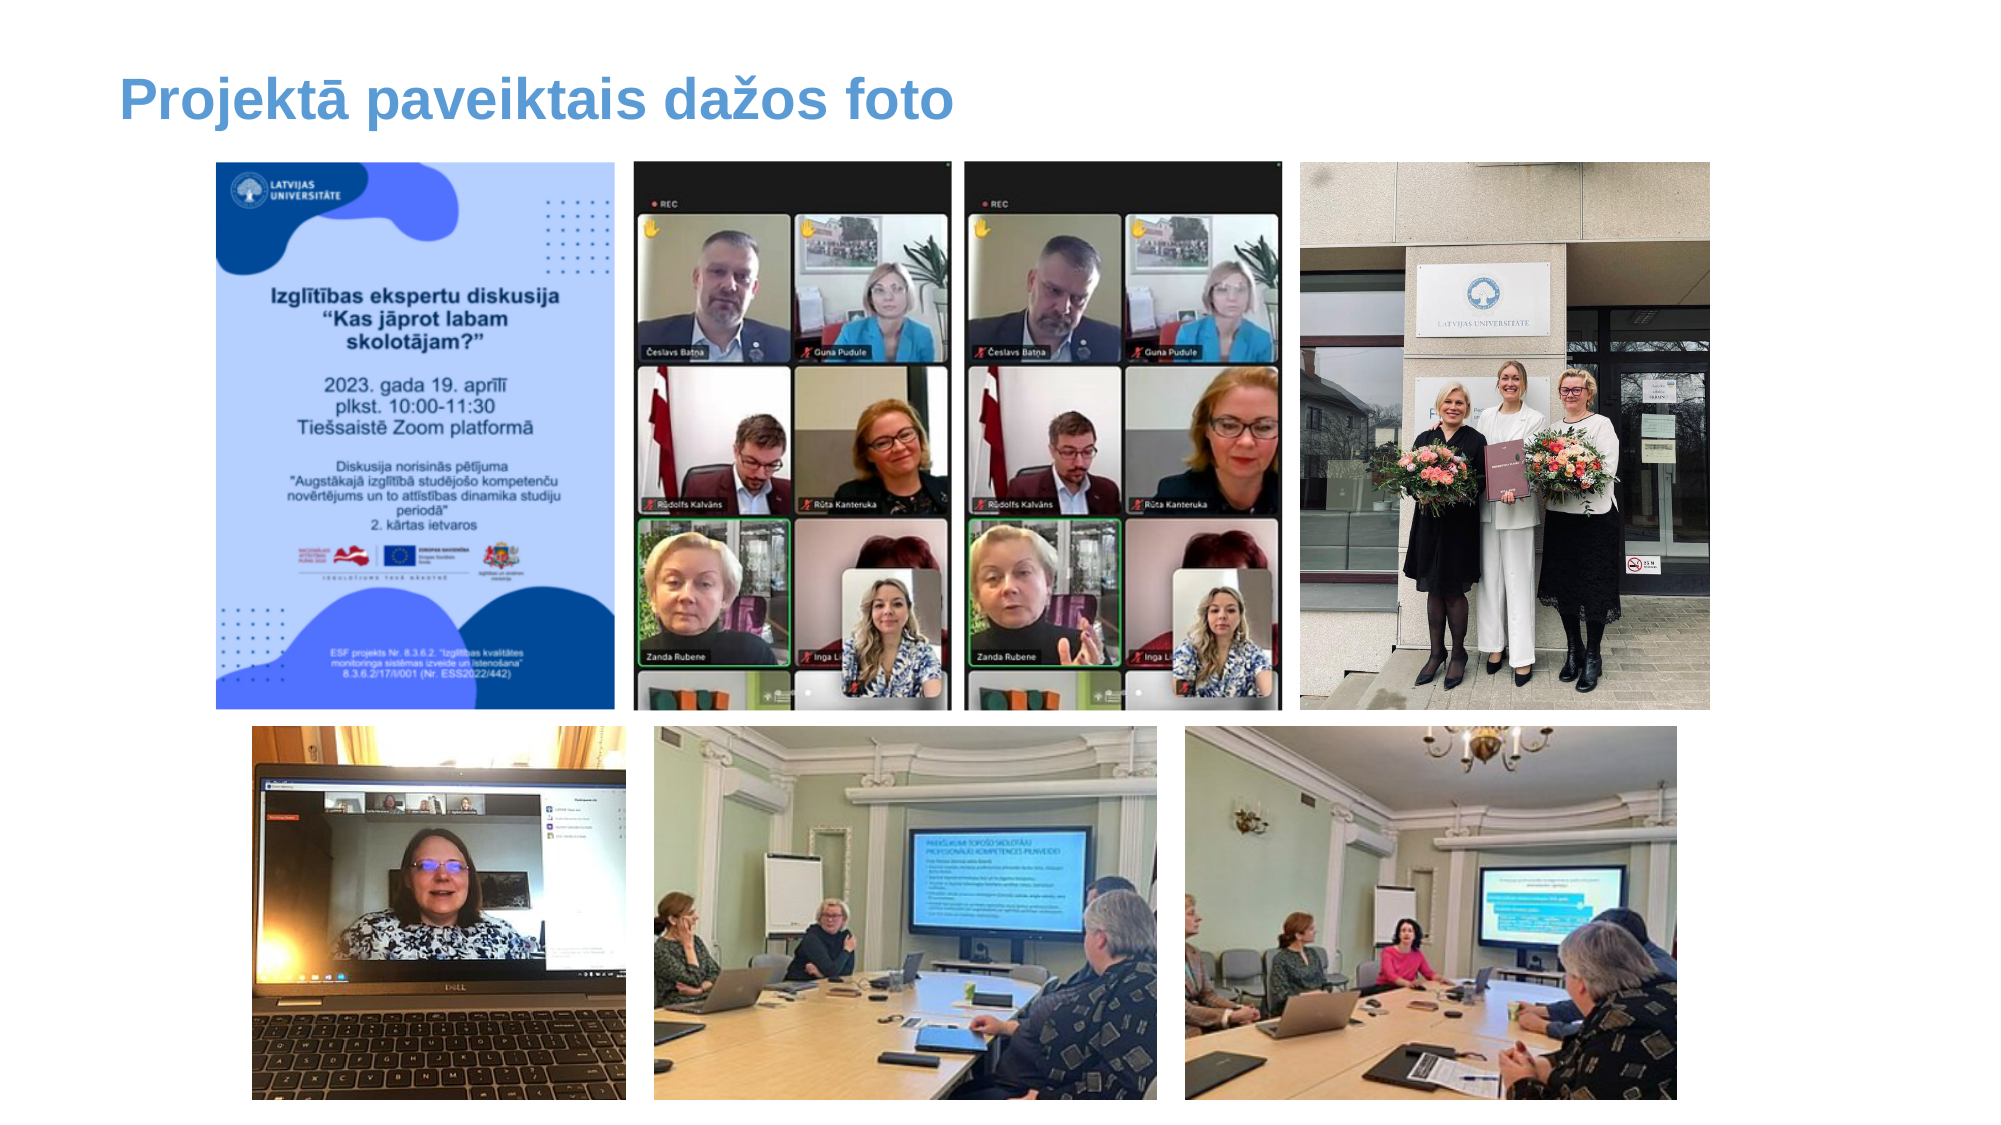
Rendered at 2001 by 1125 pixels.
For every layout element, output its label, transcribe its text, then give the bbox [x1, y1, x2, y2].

picture [1299, 162, 1711, 710]
picture [199, 150, 1677, 1101]
title Projektā paveiktais dažos foto [104, 15, 1516, 186]
